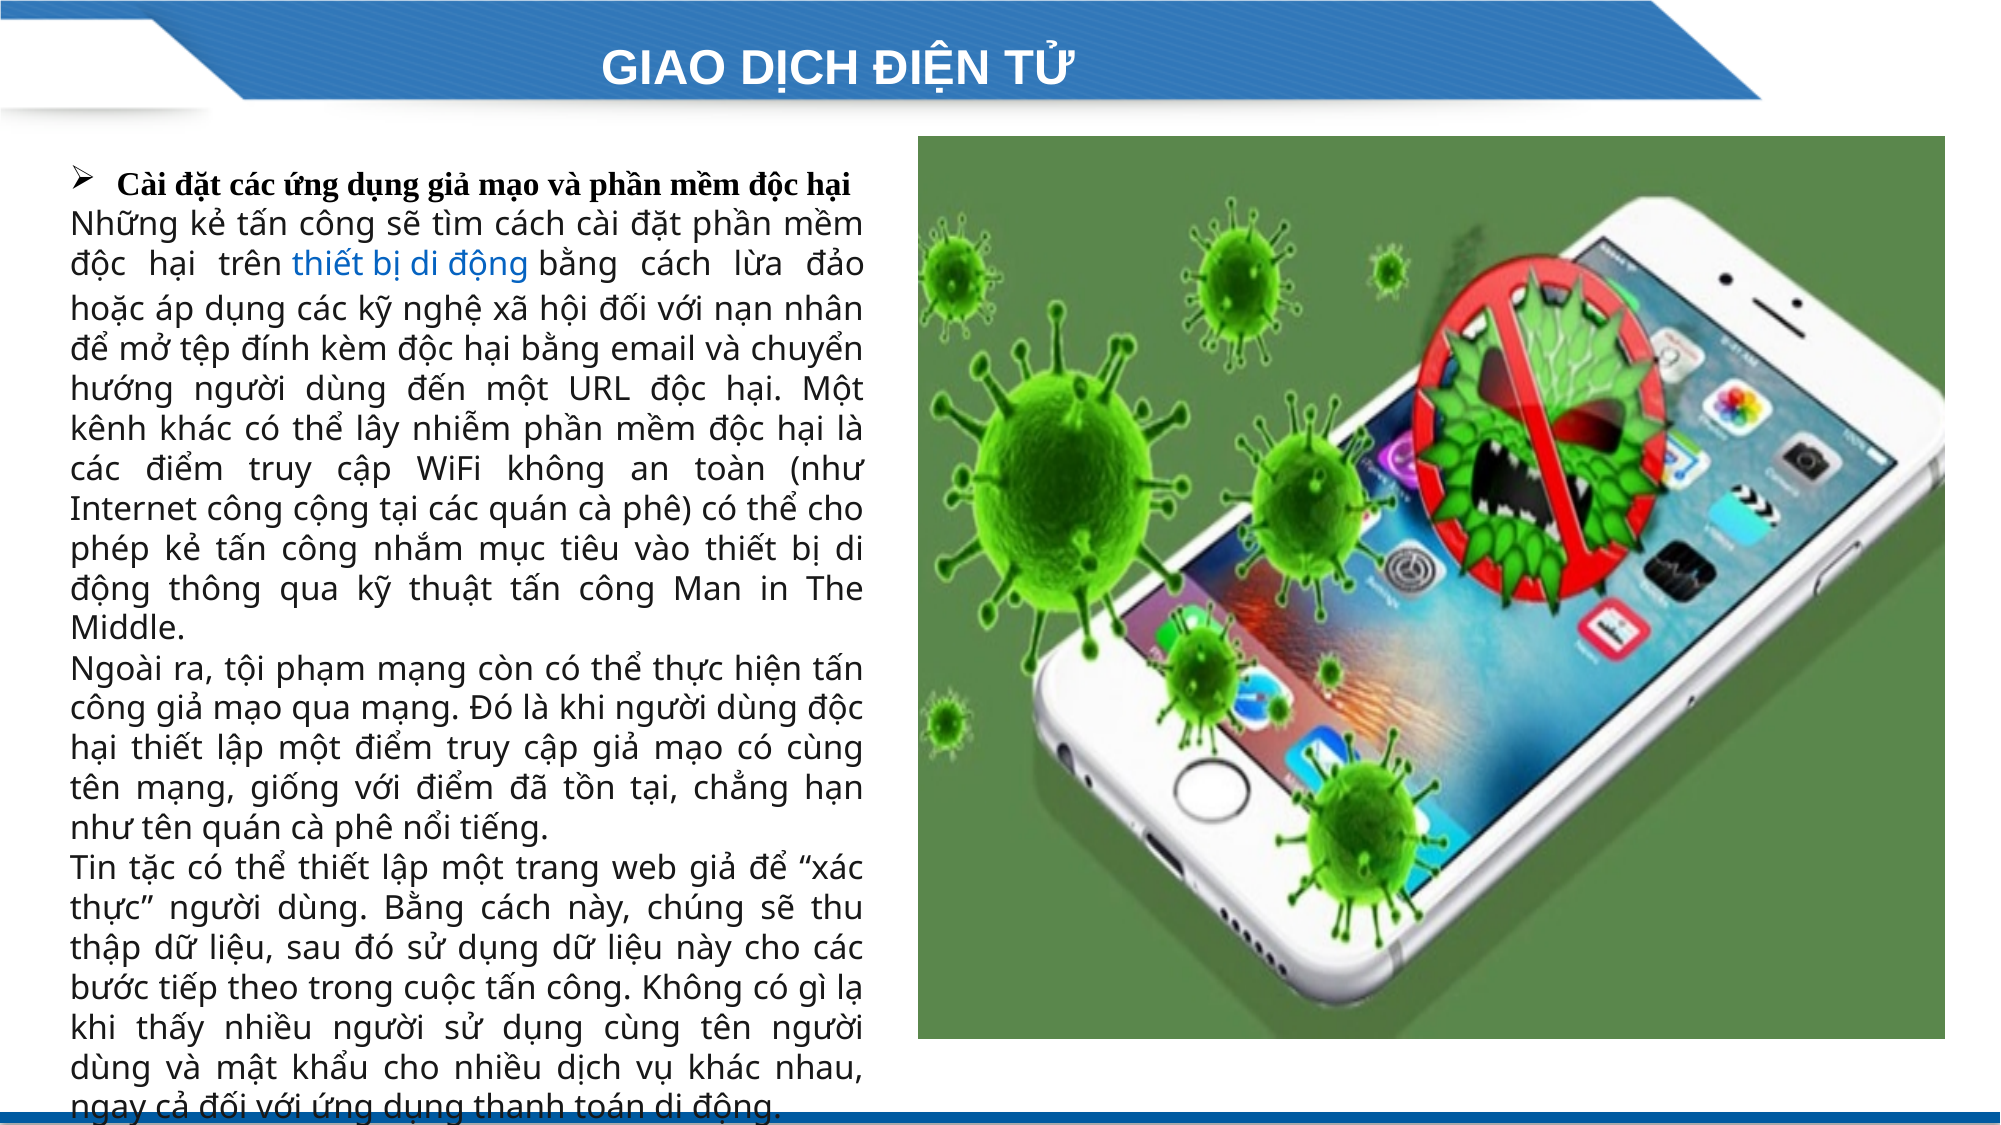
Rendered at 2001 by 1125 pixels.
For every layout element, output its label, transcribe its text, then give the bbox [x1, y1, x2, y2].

text_box Cài đặt các ứng dụng giả mạo và phần mềm độc hại Những kẻ tấn công sẽ tìm cách cài đặt phần mềm độc hại trên thiết bị di động bằng cách lừa đảo hoặc áp dụng các kỹ nghệ xã hội đối với nạn nhân để mở tệp đính kèm độc hại bằng email và chuyển hướng người dùng đến một URL độc hại. Một kênh khác có thể lây nhiễm phần mềm độc hại là các điểm truy cập WiFi không an toàn (như Internet công cộng tại các quán cà phê) có thể cho phép kẻ tấn công nhắm mục tiêu vào thiết bị di động thông qua kỹ thuật tấn công Man in The Middle. Ngoài ra, tội phạm mạng còn có thể thực hiện tấn công giả mạo qua mạng. Đó là khi người dùng độc hại thiết lập một điểm truy cập giả mạo có cùng tên mạng, giống với điểm đã tồn tại, chẳng hạn như tên quán cà phê nổi tiếng. Tin tặc có thể thiết lập một trang web giả để “xác thực” người dùng. Bằng cách này, chúng sẽ thu thập dữ liệu, sau đó sử dụng dữ liệu này cho các bước tiếp theo trong cuộc tấn công. Không có gì lạ khi thấy nhiều người sử dụng cùng tên người dùng và mật khẩu cho nhiều dịch vụ khác nhau, ngay cả đối với ứng dụng thanh toán di động. [55, 137, 881, 1125]
text_box [0, 1112, 55, 1123]
text_box [881, 1112, 2000, 1123]
picture [0, 0, 1945, 1039]
